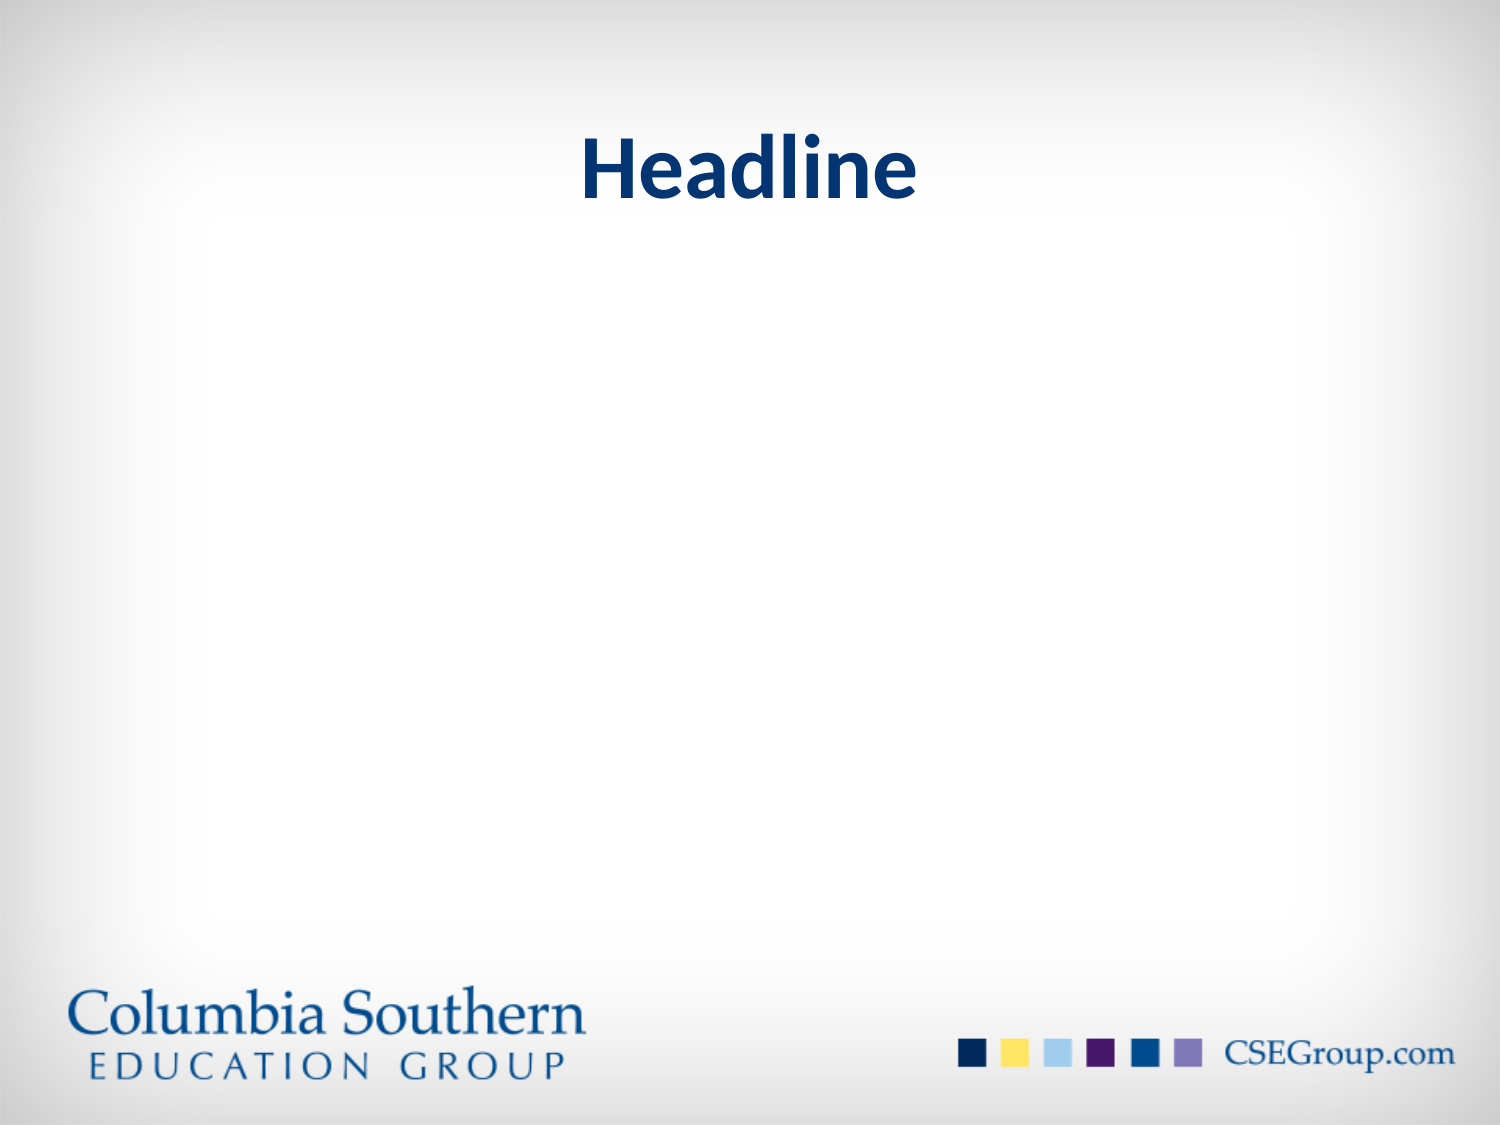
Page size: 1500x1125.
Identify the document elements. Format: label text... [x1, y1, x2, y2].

title Headline [103, 59, 1397, 278]
picture [0, 0, 1500, 1125]
